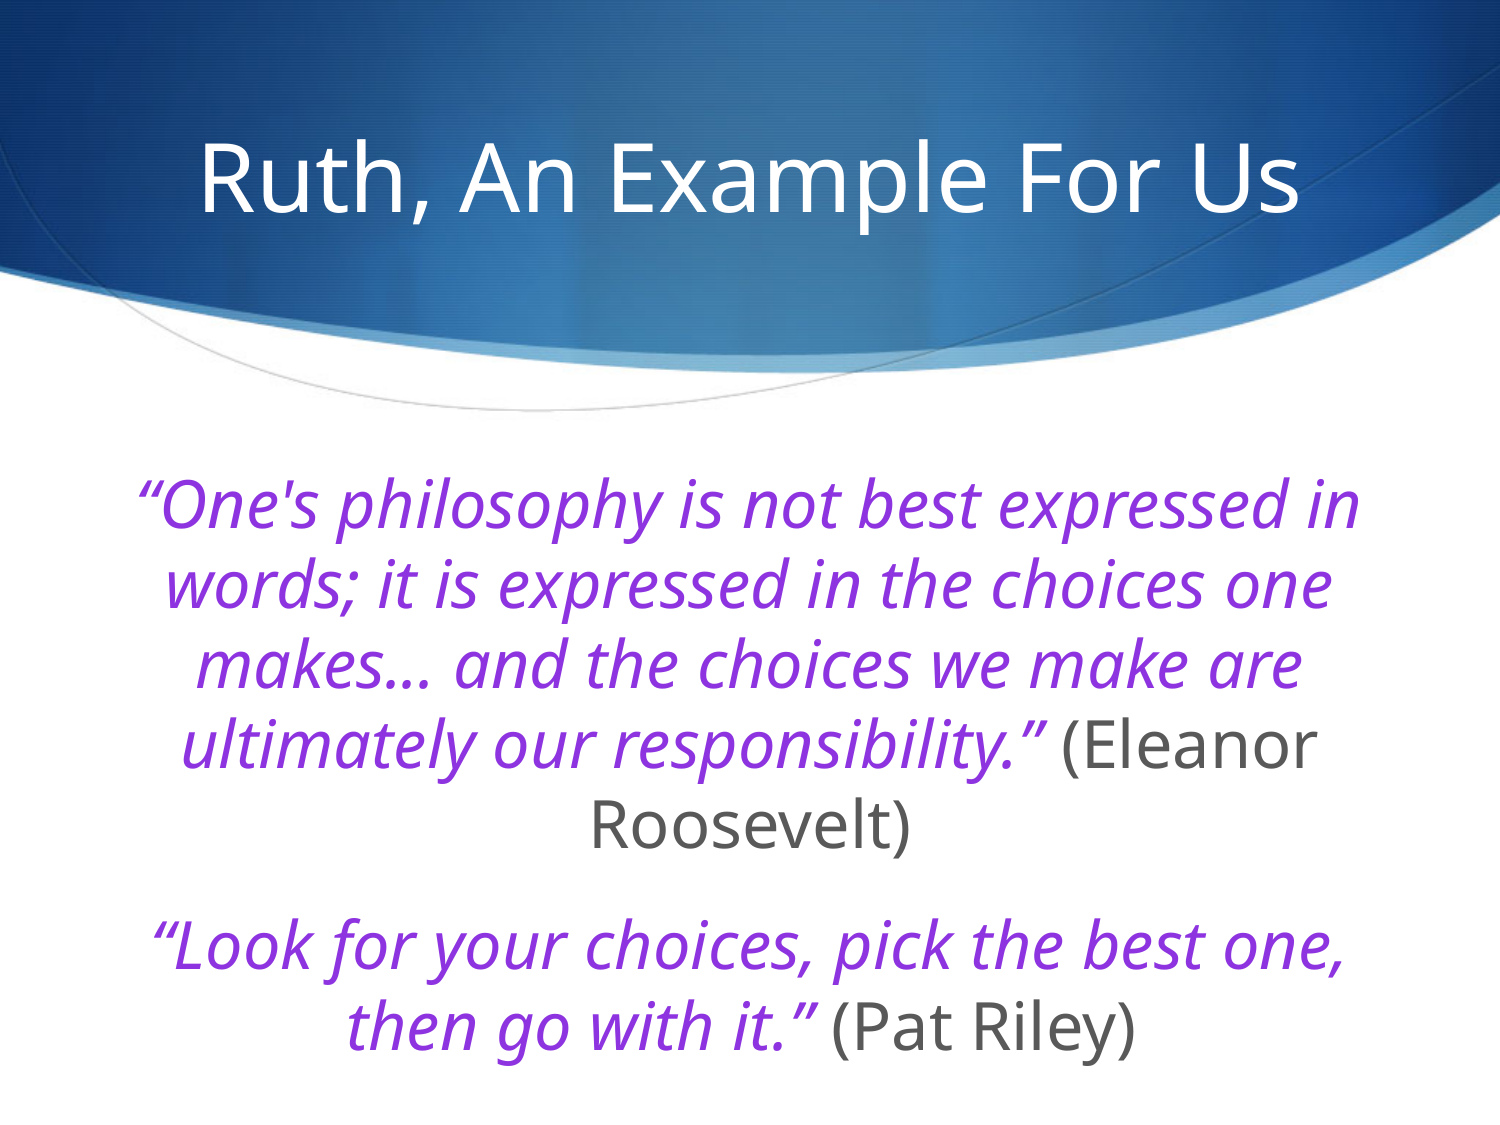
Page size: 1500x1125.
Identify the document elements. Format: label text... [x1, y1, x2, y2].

title Ruth, An Example For Us [75, 80, 1425, 269]
picture [0, 0, 1500, 1125]
list “One's philosophy is not best expressed in words; it is expressed in the choices one makes... and the choices we make are ultimately our responsibility.” (Eleanor Roosevelt) “Look for your choices, pick the best one, then go with it.” (Pat Riley) [75, 454, 1425, 991]
